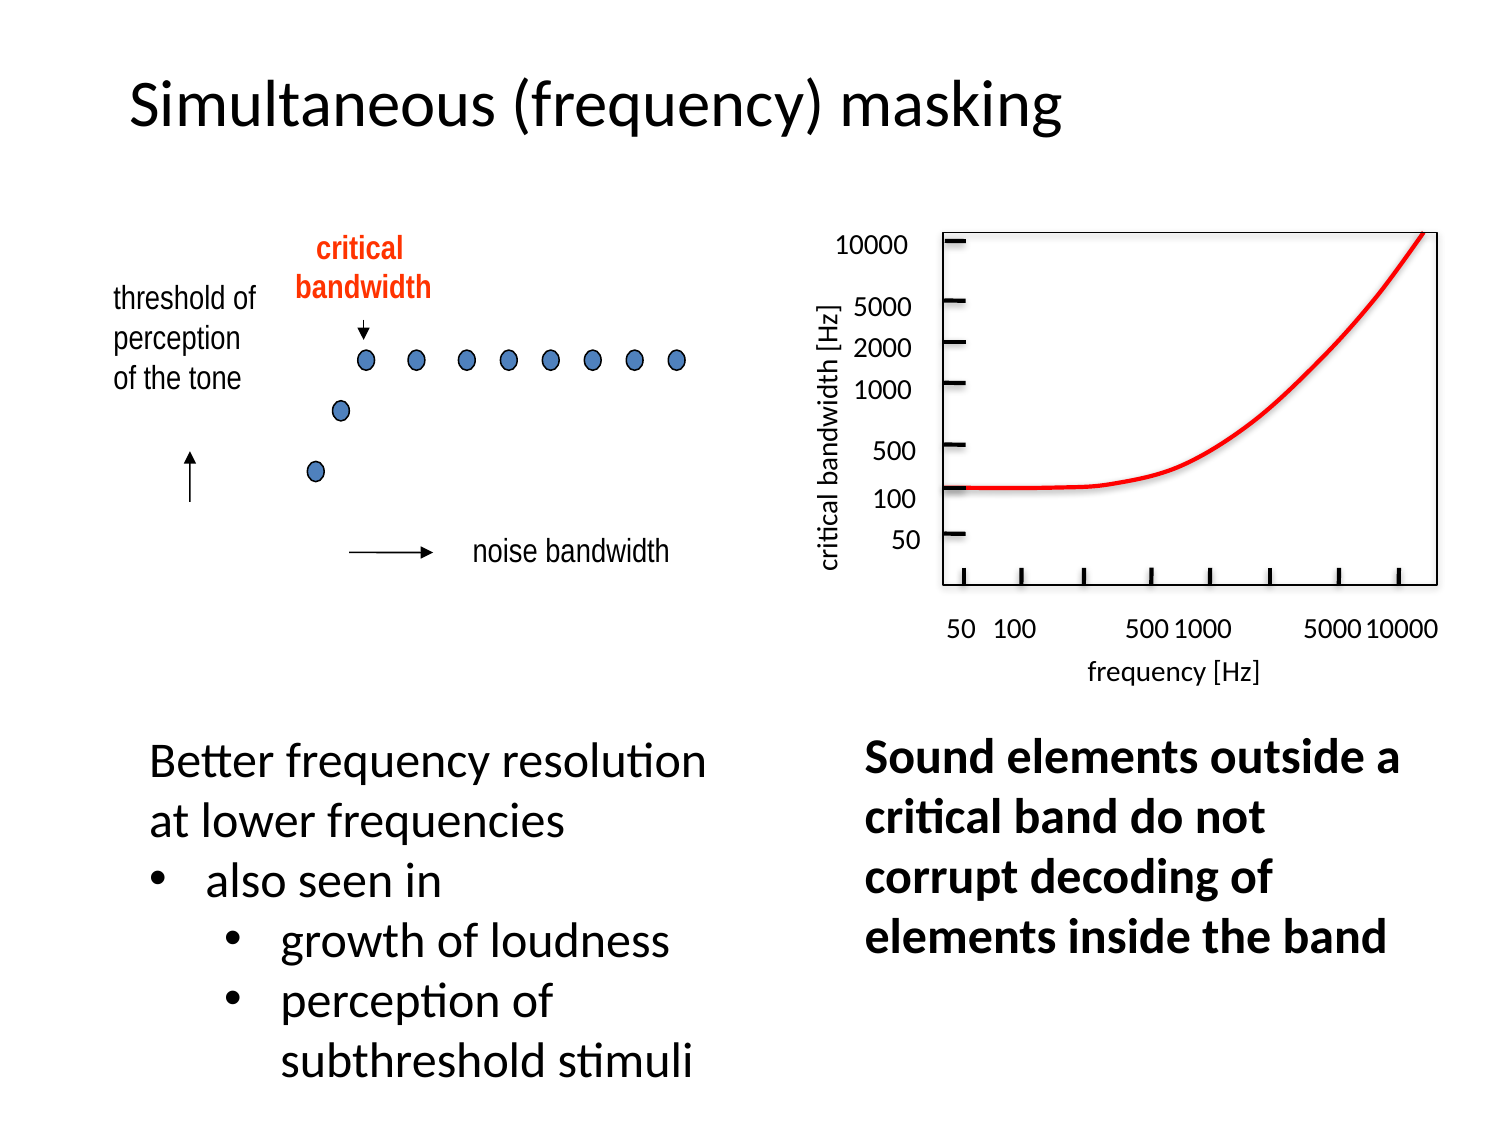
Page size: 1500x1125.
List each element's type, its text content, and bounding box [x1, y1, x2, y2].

text_box Sound elements outside a critical band do not corrupt decoding of elements inside the band [849, 715, 1434, 1016]
text_box Simultaneous (frequency) masking [114, 51, 1079, 147]
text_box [97, 218, 687, 578]
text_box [799, 218, 1441, 673]
text_box Better frequency resolution at lower frequencies also seen in growth of loudness perception of subthreshold stimuli [134, 719, 745, 1095]
